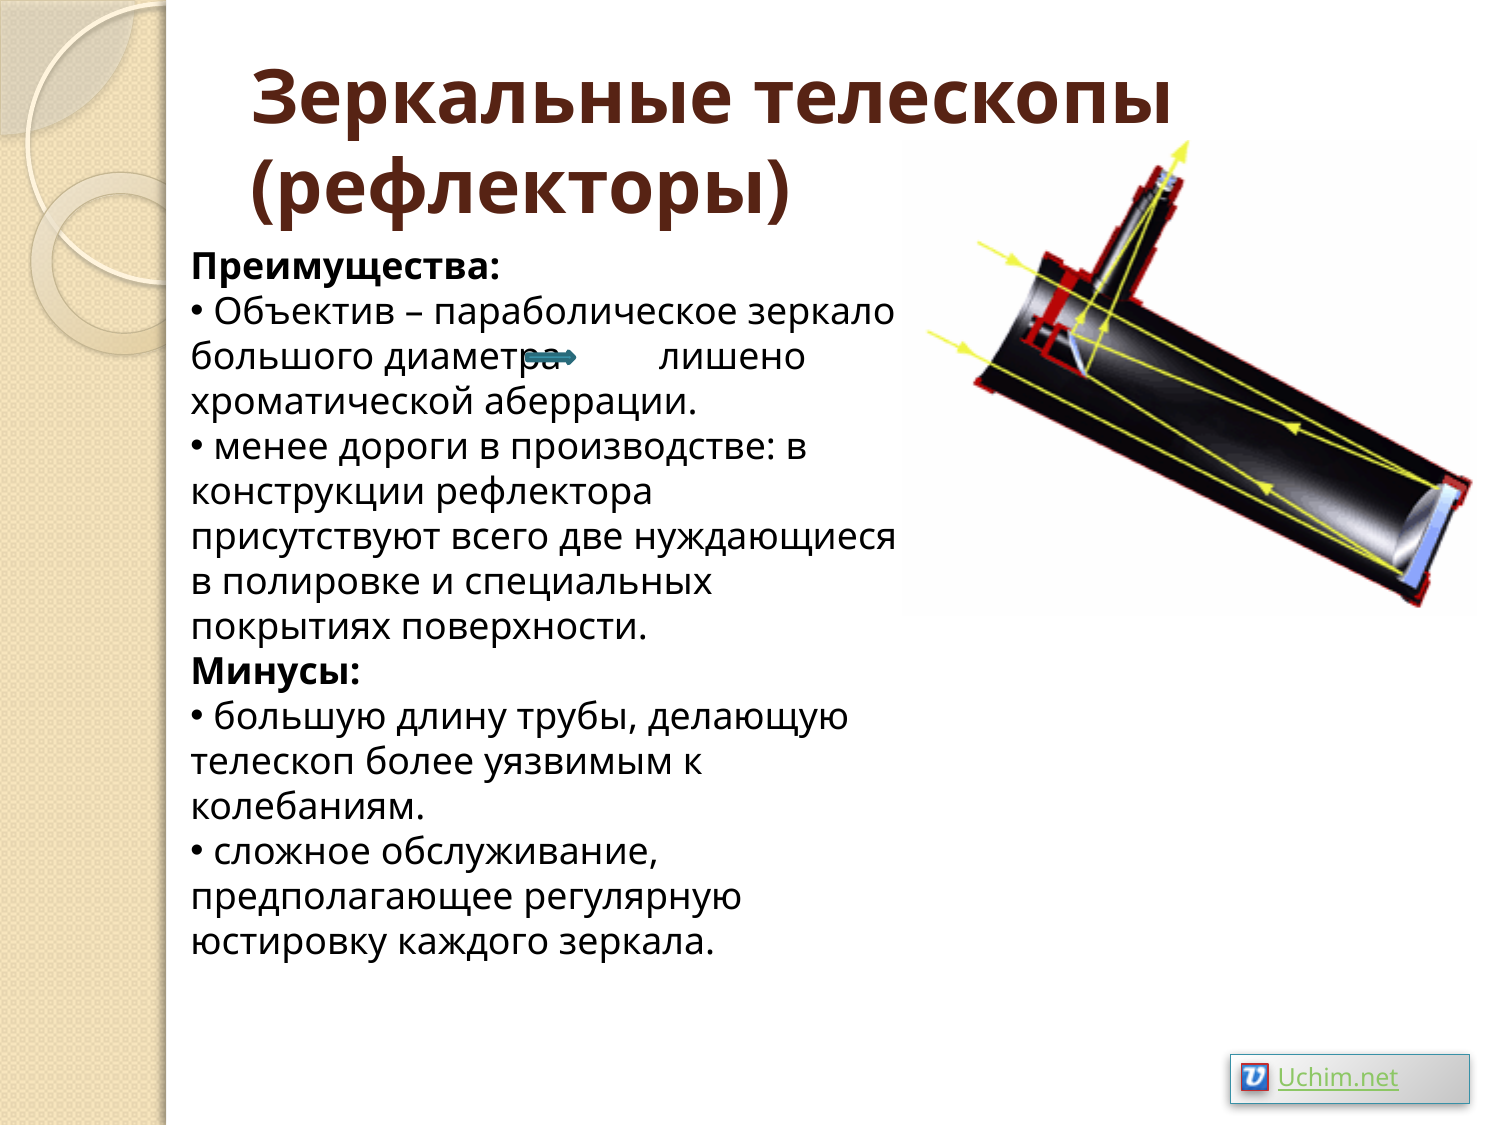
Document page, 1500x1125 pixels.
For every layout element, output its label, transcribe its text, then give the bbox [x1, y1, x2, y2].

title Зеркальные телескопы (рефлекторы) [235, 45, 1466, 233]
picture [902, 140, 1477, 616]
text_box Преимущества: Объектив – параболическое зеркало большого диаметра лишено хроматической аберрации. менее дороги в производстве: в конструкции рефлектора присутствуют всего две нуждающиеся в полировке и специальных покрытиях поверхности. Минусы: большую длину трубы, делающую телескоп более уязвимым к колебаниям. сложное обслуживание, предполагающее регулярную юстировку каждого зеркала. [175, 234, 926, 970]
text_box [1230, 1054, 1470, 1101]
text_box [525, 349, 577, 366]
